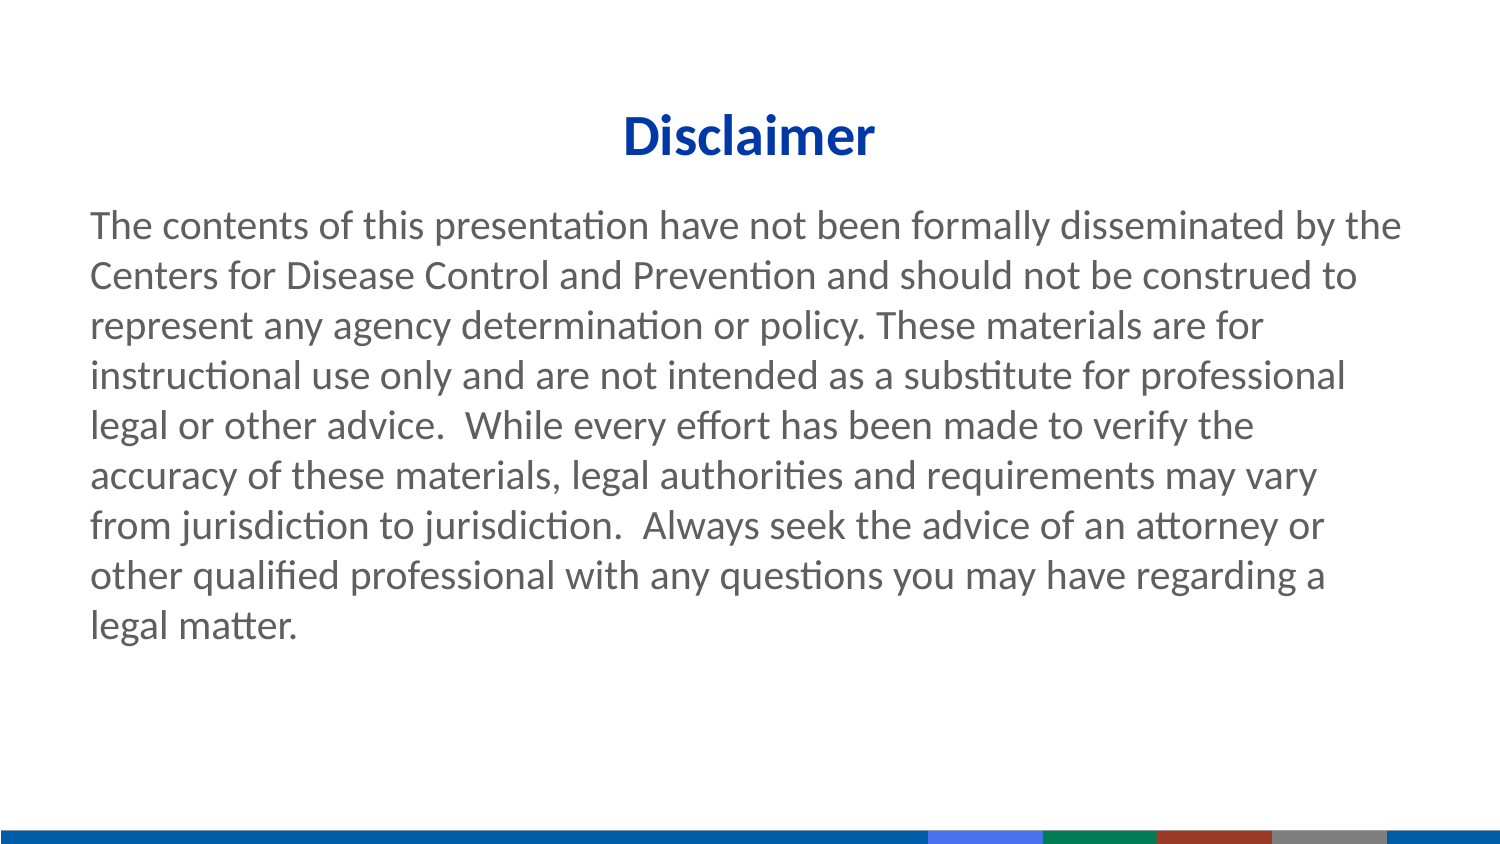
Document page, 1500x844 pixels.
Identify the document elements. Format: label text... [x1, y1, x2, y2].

list The contents of this presentation have not been formally disseminated by the Centers for Disease Control and Prevention and should not be construed to represent any agency determination or policy. These materials are for instructional use only and are not intended as a substitute for professional legal or other advice. While every effort has been made to verify the accuracy of these materials, legal authorities and requirements may vary from jurisdiction to jurisdiction. Always seek the advice of an attorney or other qualified professional with any questions you may have regarding a legal matter. [75, 190, 1425, 739]
title Disclaimer [75, 33, 1425, 175]
picture [1, 823, 1500, 844]
